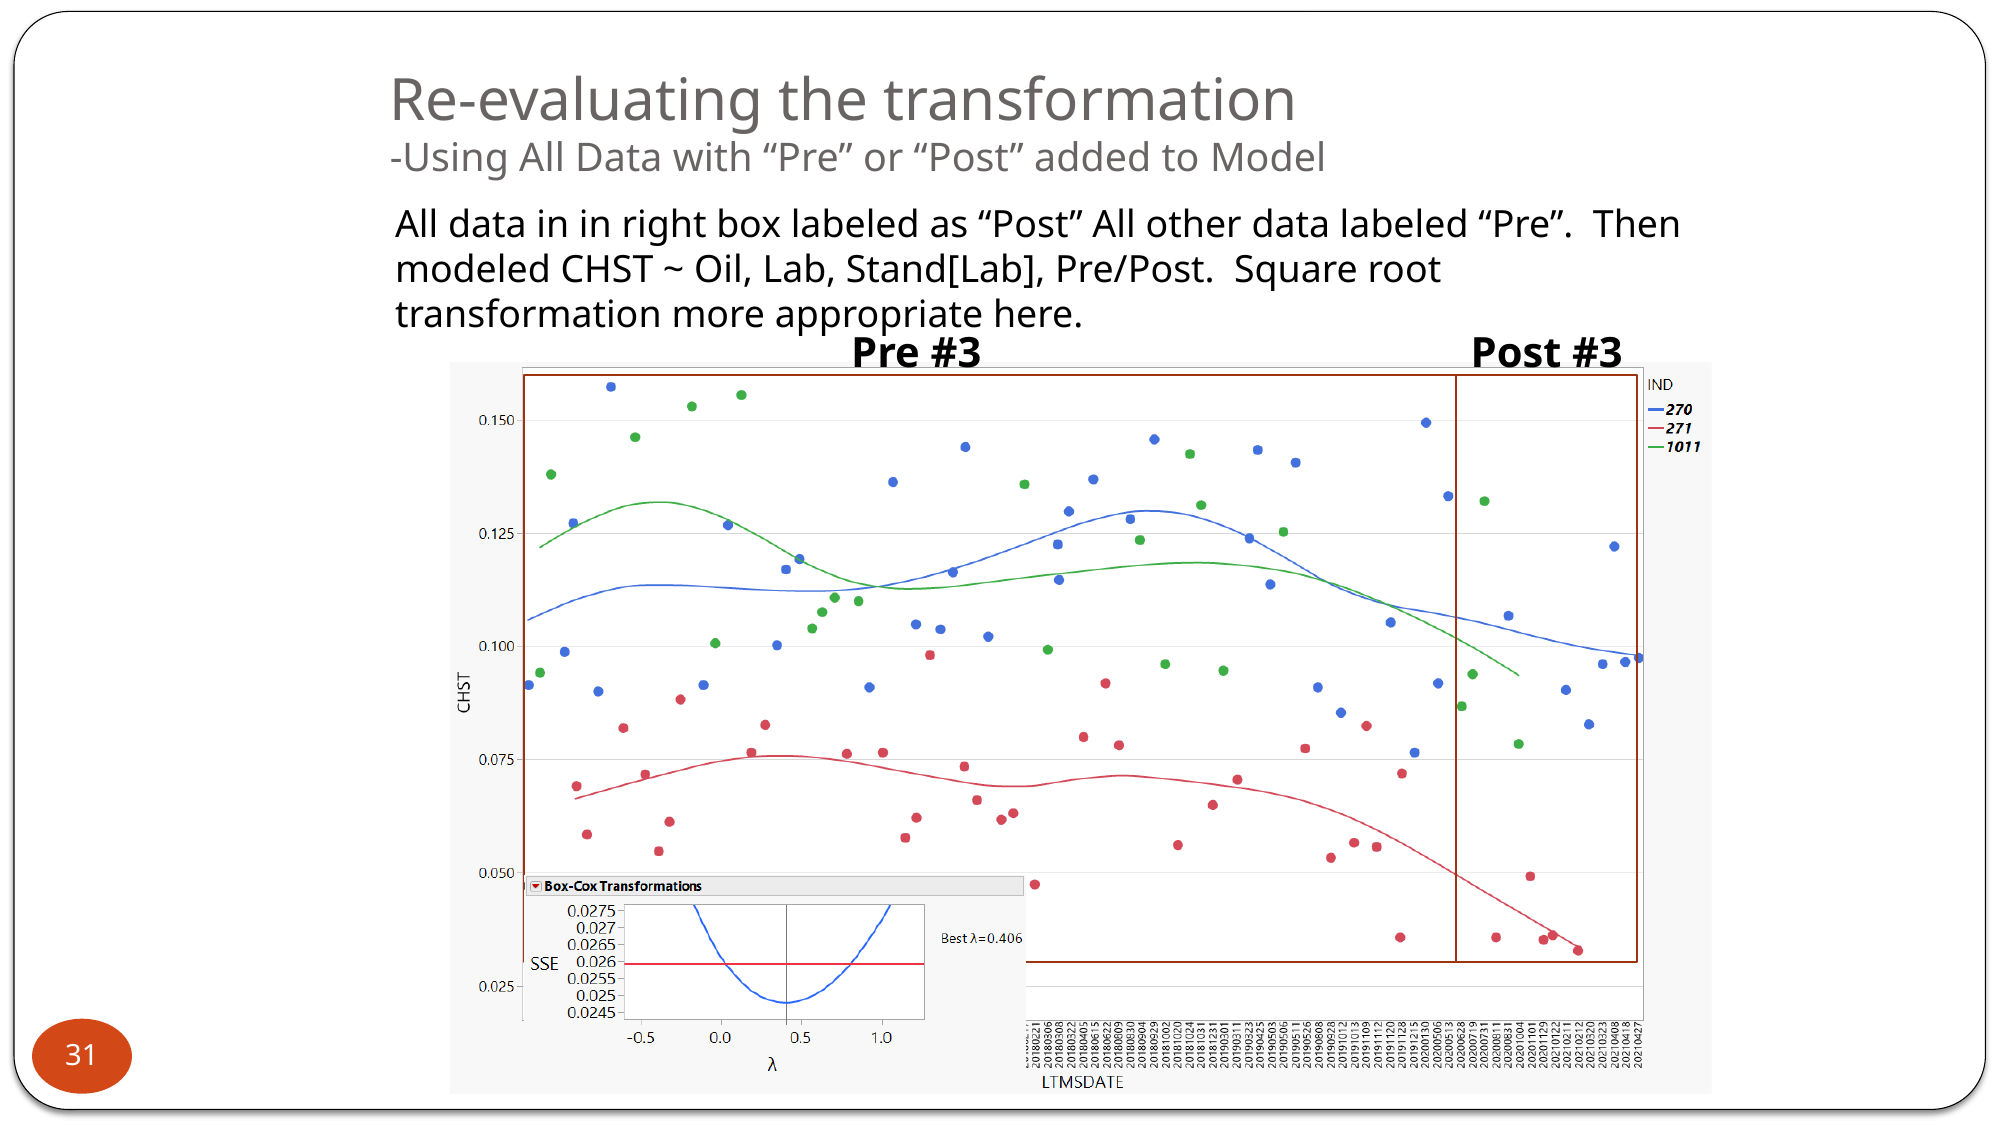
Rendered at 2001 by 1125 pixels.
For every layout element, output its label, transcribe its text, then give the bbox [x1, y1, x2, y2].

title Re-evaluating the transformation -Using All Data with “Pre” or “Post” added to Model [375, 51, 1650, 195]
text_box All data in in right box labeled as “Post” All other data labeled “Pre”. Then modeled CHST ~ Oil, Lab, Stand[Lab], Pre/Post. Square root transformation more appropriate here. [380, 193, 1707, 343]
picture [449, 362, 1712, 1094]
text_box Post #3 [1455, 318, 1792, 384]
slide_number 31 [32, 1018, 132, 1094]
text_box Pre #3 [836, 318, 1164, 360]
